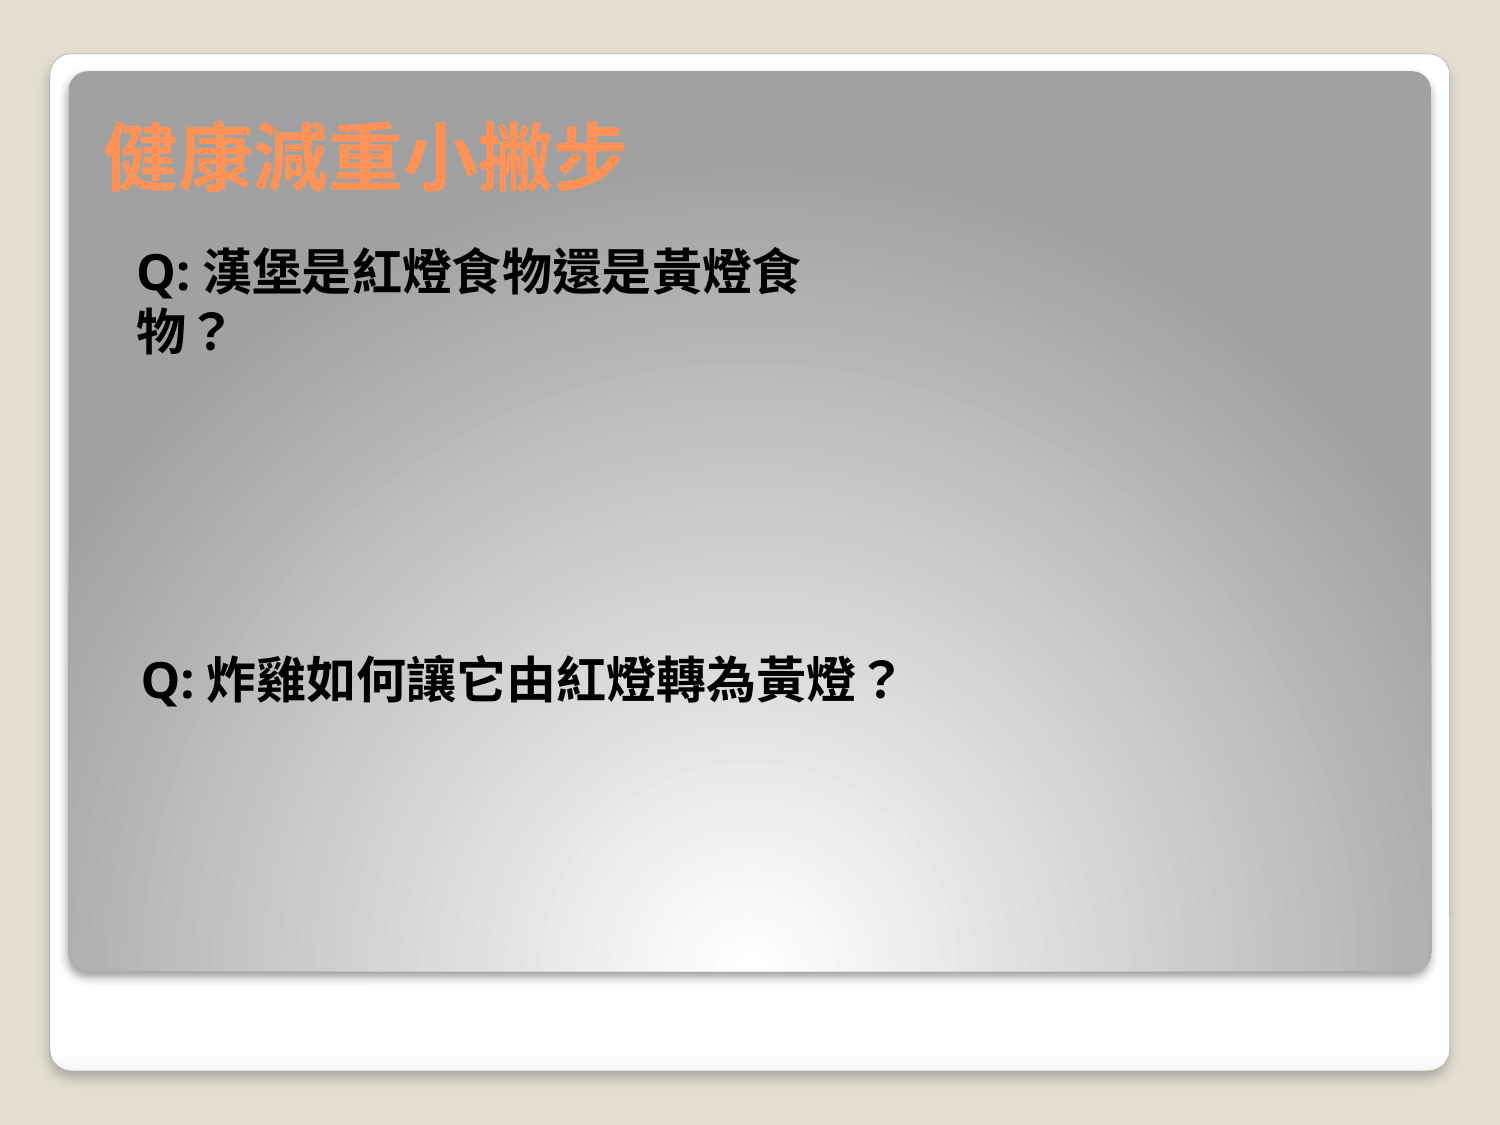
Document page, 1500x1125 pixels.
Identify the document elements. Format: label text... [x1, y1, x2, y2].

title 健康減重小撇步 [88, 54, 1431, 208]
text_box Q:漢堡是紅燈食物還是黃燈食物？ [112, 231, 880, 362]
list Q:炸雞如何讓它由紅燈轉為黃燈？ [116, 609, 1062, 740]
